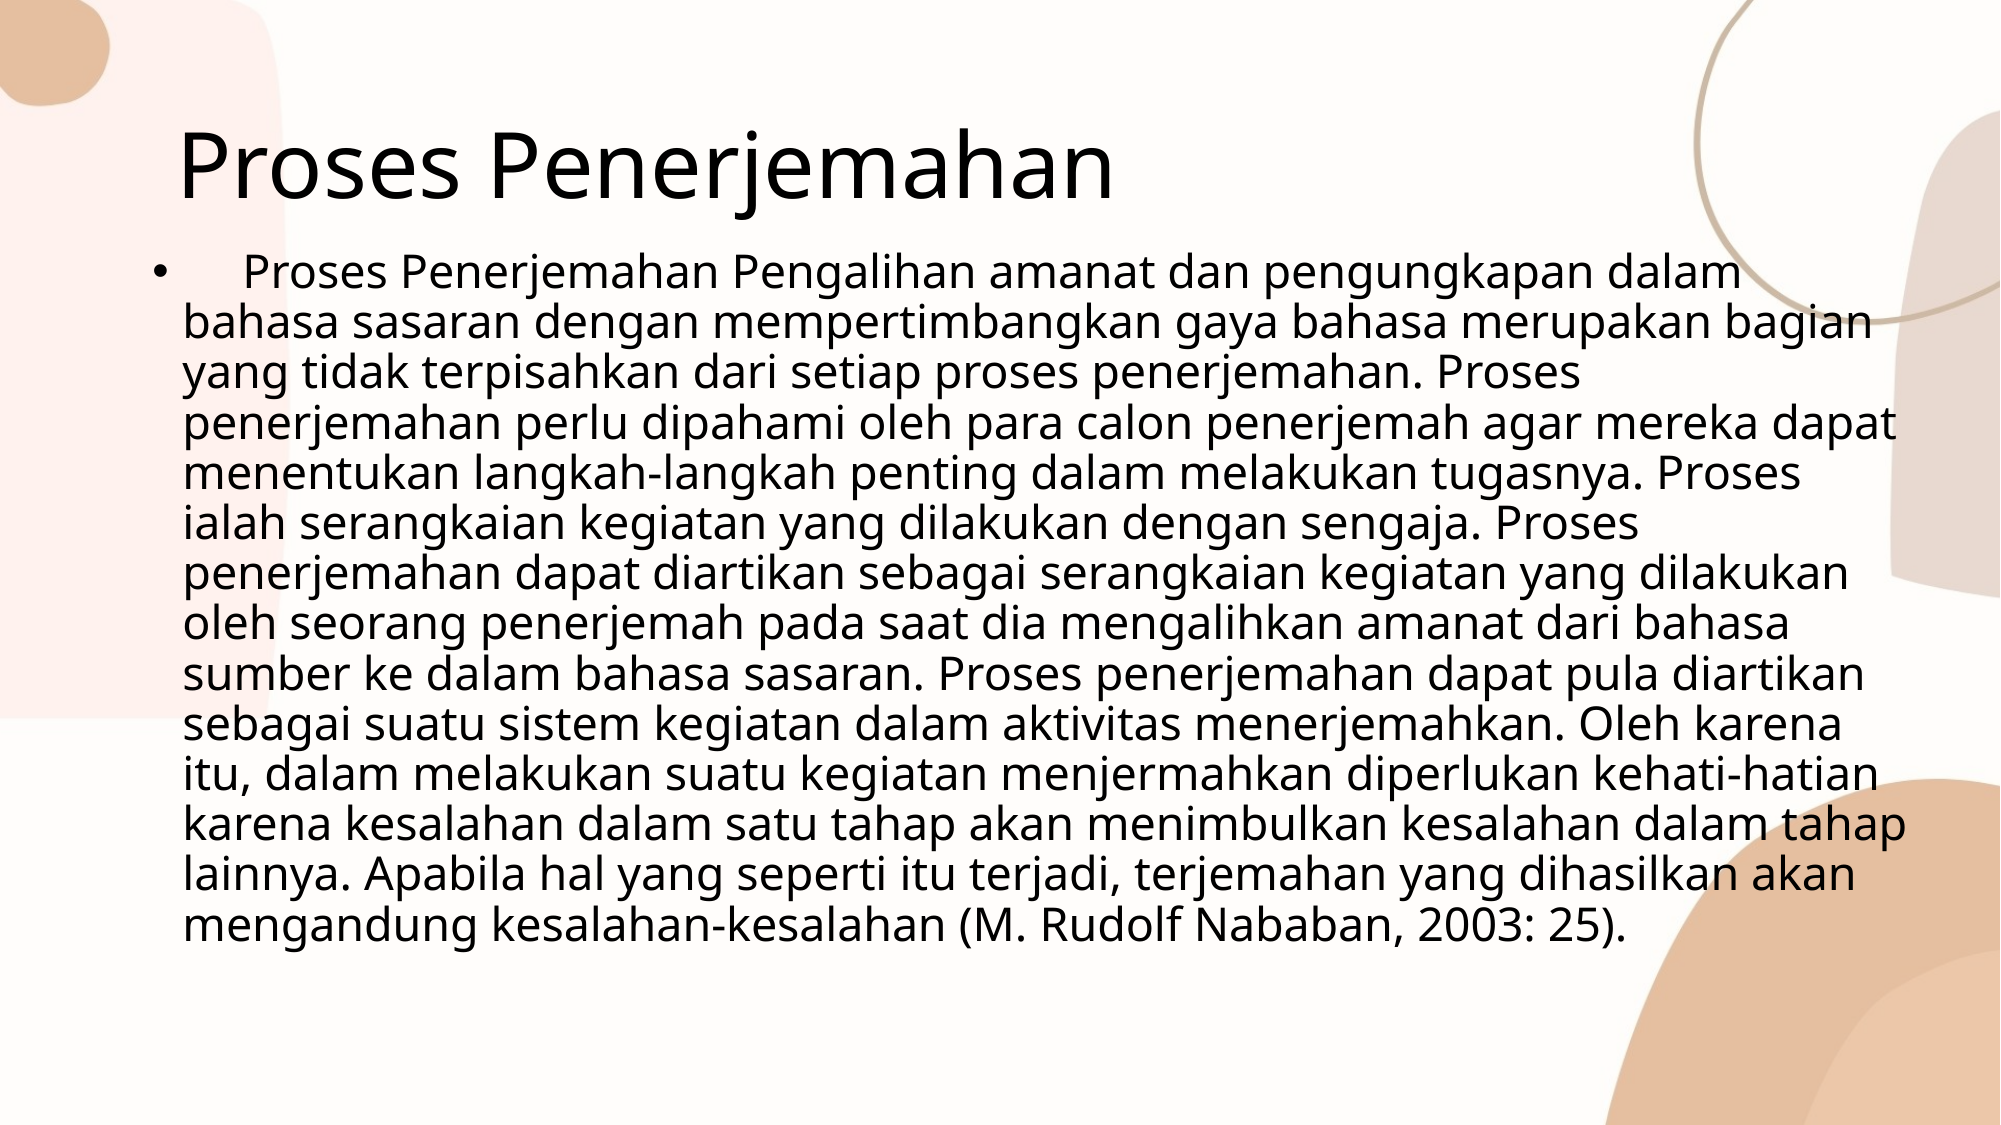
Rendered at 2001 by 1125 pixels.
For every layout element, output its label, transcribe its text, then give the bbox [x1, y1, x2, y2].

title Proses Penerjemahan [137, 59, 1863, 240]
list Proses Penerjemahan Pengalihan amanat dan pengungkapan dalam bahasa sasaran dengan mempertimbangkan gaya bahasa merupakan bagian yang tidak terpisahkan dari setiap proses penerjemahan. Proses penerjemahan perlu dipahami oleh para calon penerjemah agar mereka dapat menentukan langkah-langkah penting dalam melakukan tugasnya. Proses ialah serangkaian kegiatan yang dilakukan dengan sengaja. Proses penerjemahan dapat diartikan sebagai serangkaian kegiatan yang dilakukan oleh seorang penerjemah pada saat dia mengalihkan amanat dari bahasa sumber ke dalam bahasa sasaran. Proses penerjemahan dapat pula diartikan sebagai suatu sistem kegiatan dalam aktivitas menerjemahkan. Oleh karena itu, dalam melakukan suatu kegiatan menjermahkan diperlukan kehati-hatian karena kesalahan dalam satu tahap akan menimbulkan kesalahan dalam tahap lainnya. Apabila hal yang seperti itu terjadi, terjemahan yang dihasilkan akan mengandung kesalahan-kesalahan (M. Rudolf Nababan, 2003: 25). [137, 240, 1928, 1014]
